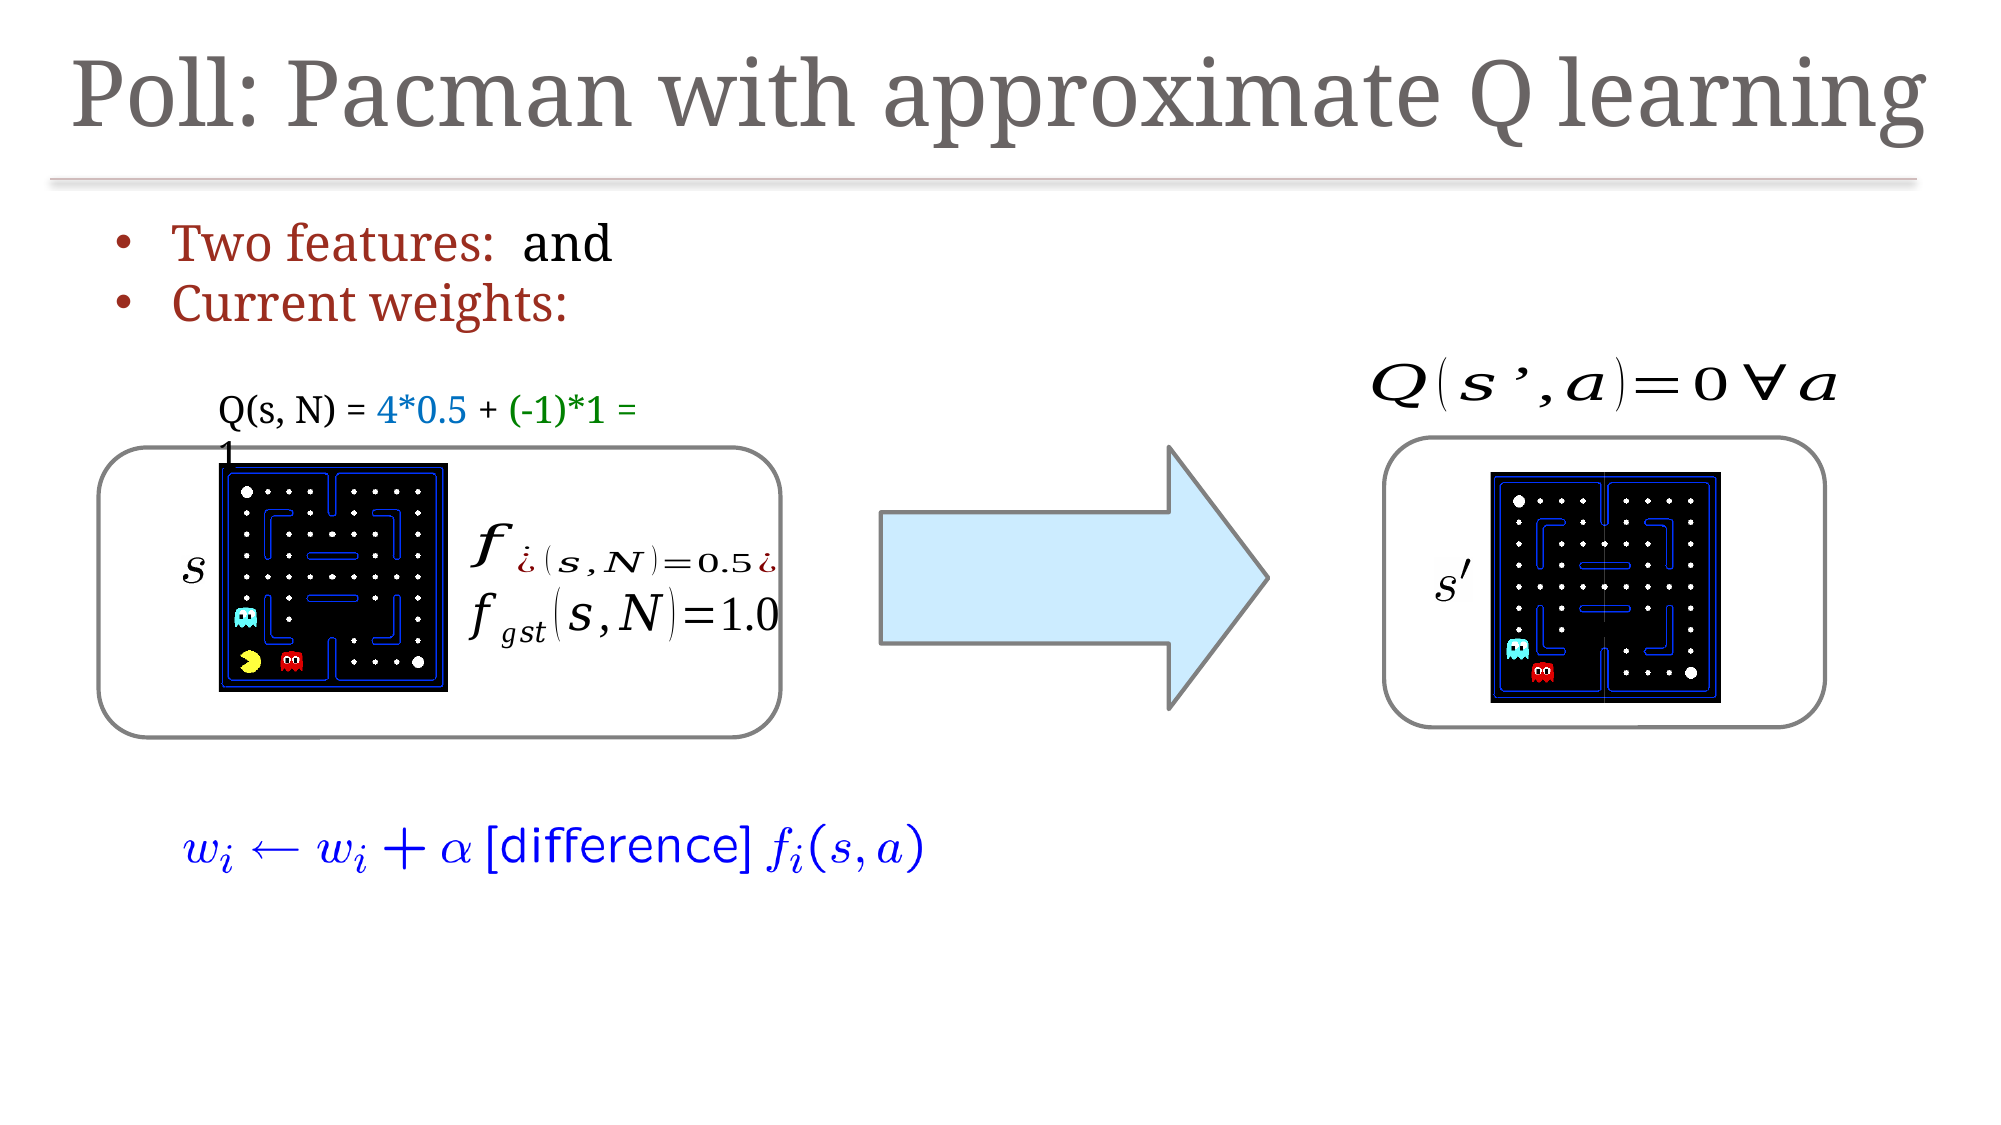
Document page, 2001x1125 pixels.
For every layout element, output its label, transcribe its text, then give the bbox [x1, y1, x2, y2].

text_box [1433, 472, 1726, 704]
picture [182, 822, 924, 876]
title Poll: Pacman with approximate Q learning [0, 0, 2000, 184]
text_box [1382, 435, 1828, 730]
text_box [96, 445, 783, 740]
text_box Q(s, N) = 4*0.5 + (-1)*1 = 1 [203, 378, 676, 483]
text_box [878, 444, 1270, 712]
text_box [181, 463, 453, 693]
